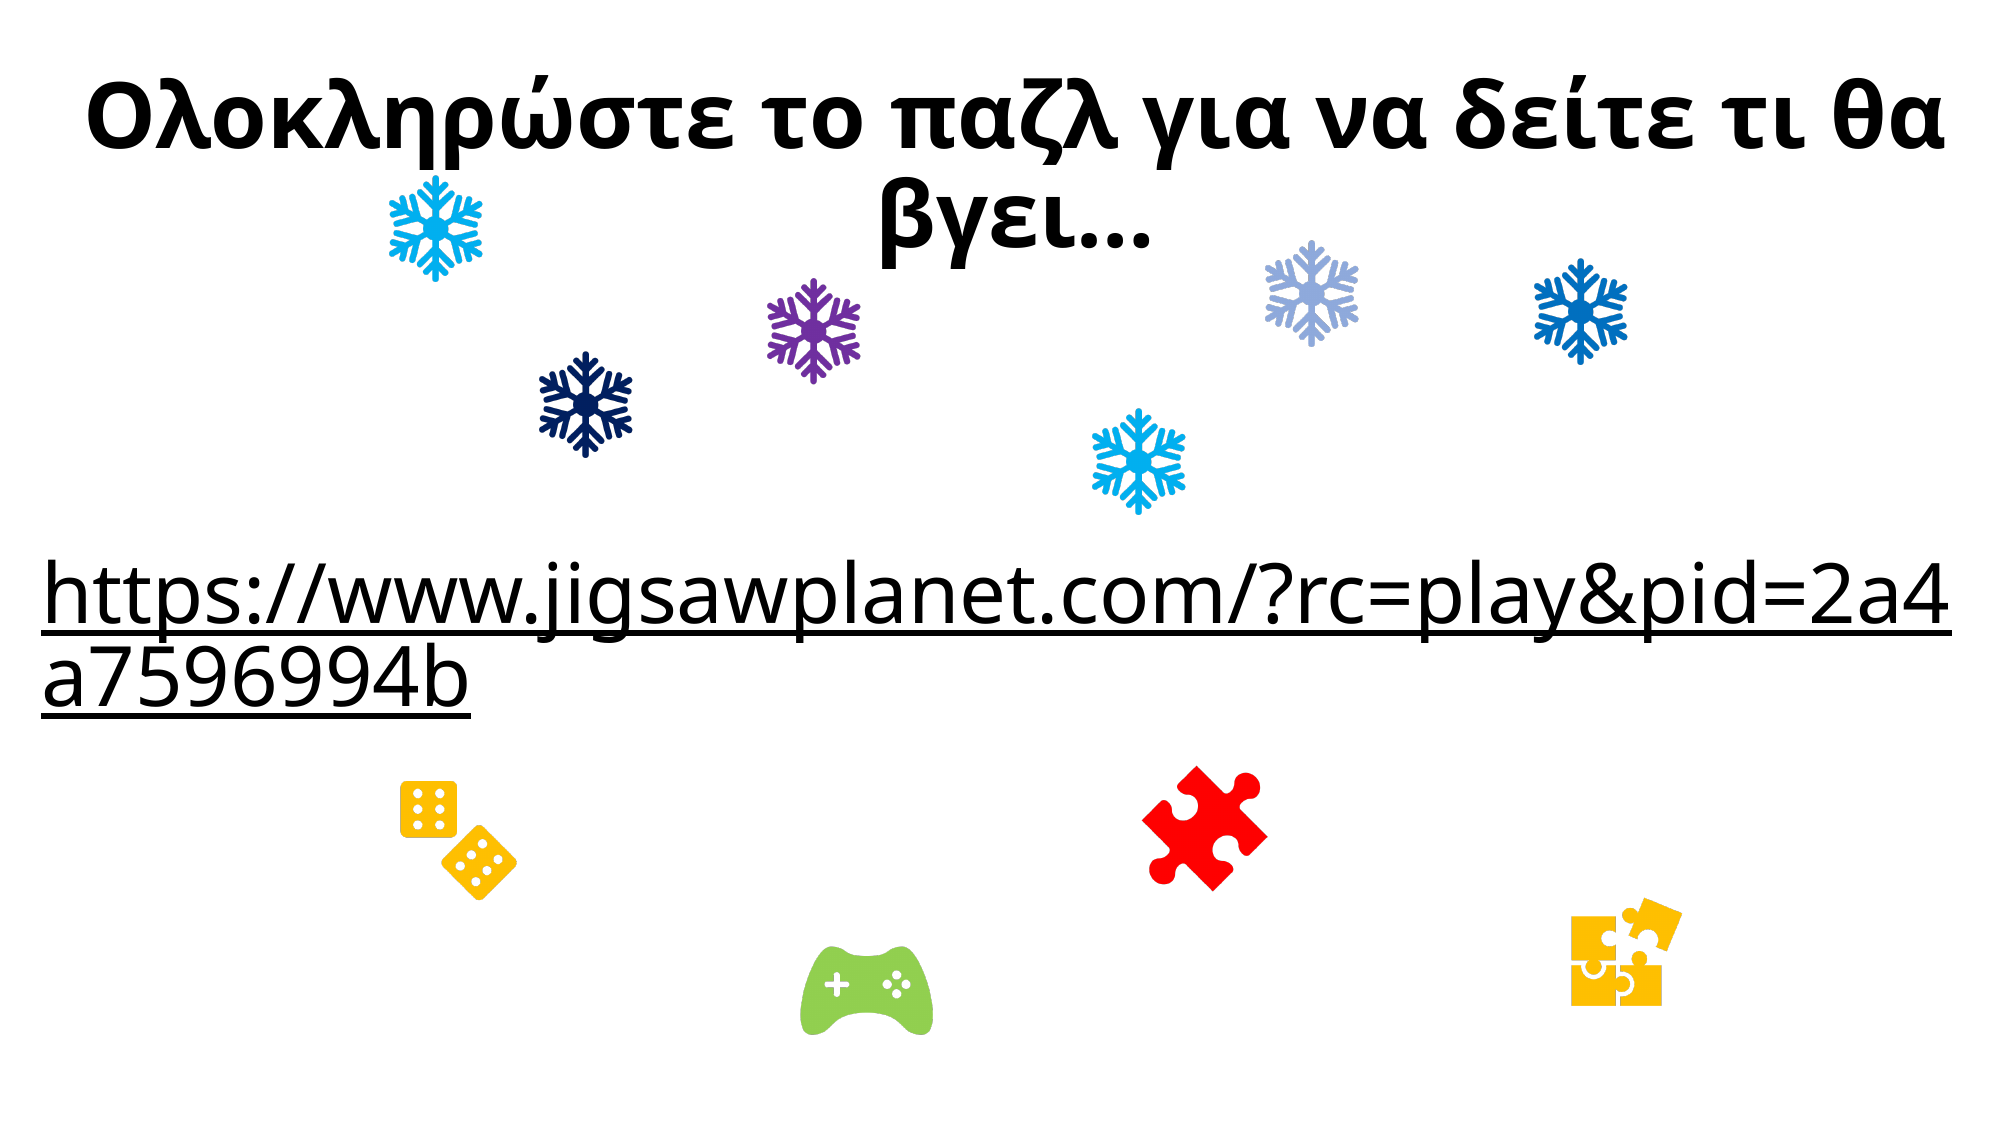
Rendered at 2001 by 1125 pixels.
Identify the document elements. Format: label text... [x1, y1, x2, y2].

picture [383, 764, 534, 916]
picture [737, 255, 889, 407]
picture [1505, 235, 1656, 387]
picture [1129, 755, 1281, 907]
picture [1235, 218, 1387, 370]
picture [510, 329, 662, 481]
picture [1063, 385, 1214, 537]
text_box https://www.jigsawplanet.com/?rc=play&pid=2a4a7596994b [26, 532, 2000, 661]
picture [360, 153, 512, 304]
title Ολοκληρώστε το παζλ για να δείτε τι θα βγει… [46, 59, 1985, 278]
picture [791, 914, 943, 1066]
picture [1550, 877, 1702, 1028]
